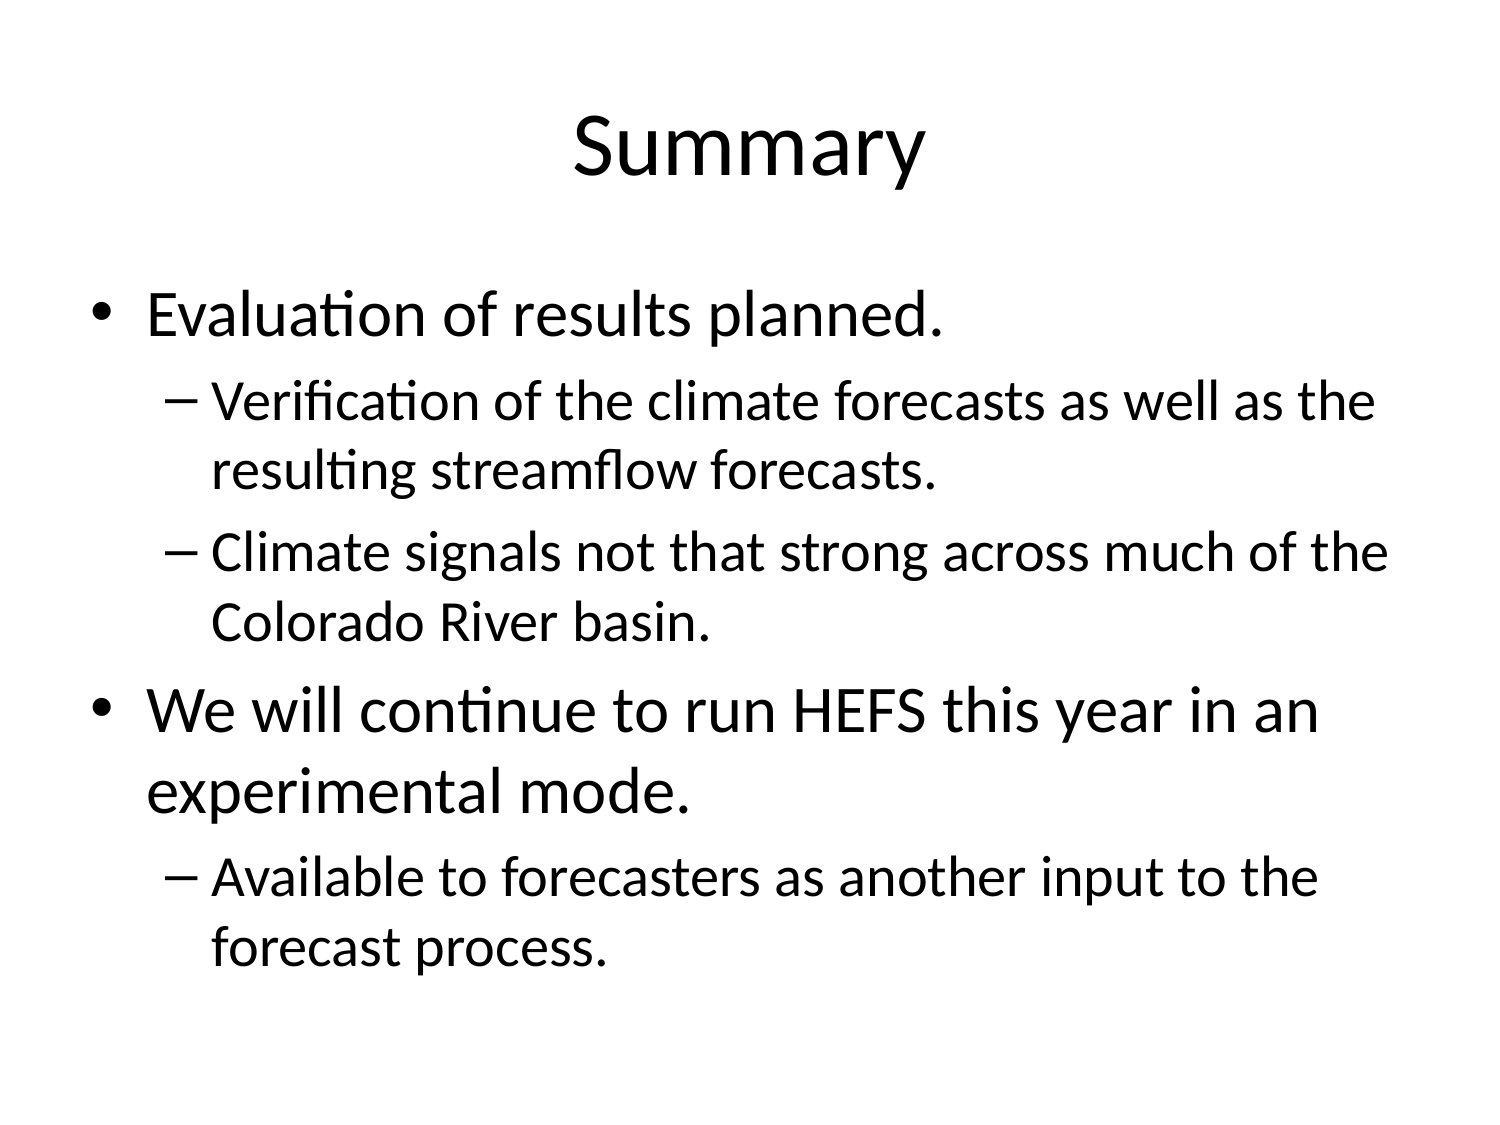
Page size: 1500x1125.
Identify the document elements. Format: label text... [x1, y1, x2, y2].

list Evaluation of results planned. Verification of the climate forecasts as well as the resulting streamflow forecasts. Climate signals not that strong across much of the Colorado River basin. We will continue to run HEFS this year in an experimental mode. Available to forecasters as another input to the forecast process. [75, 262, 1425, 1005]
title Summary [75, 45, 1425, 233]
